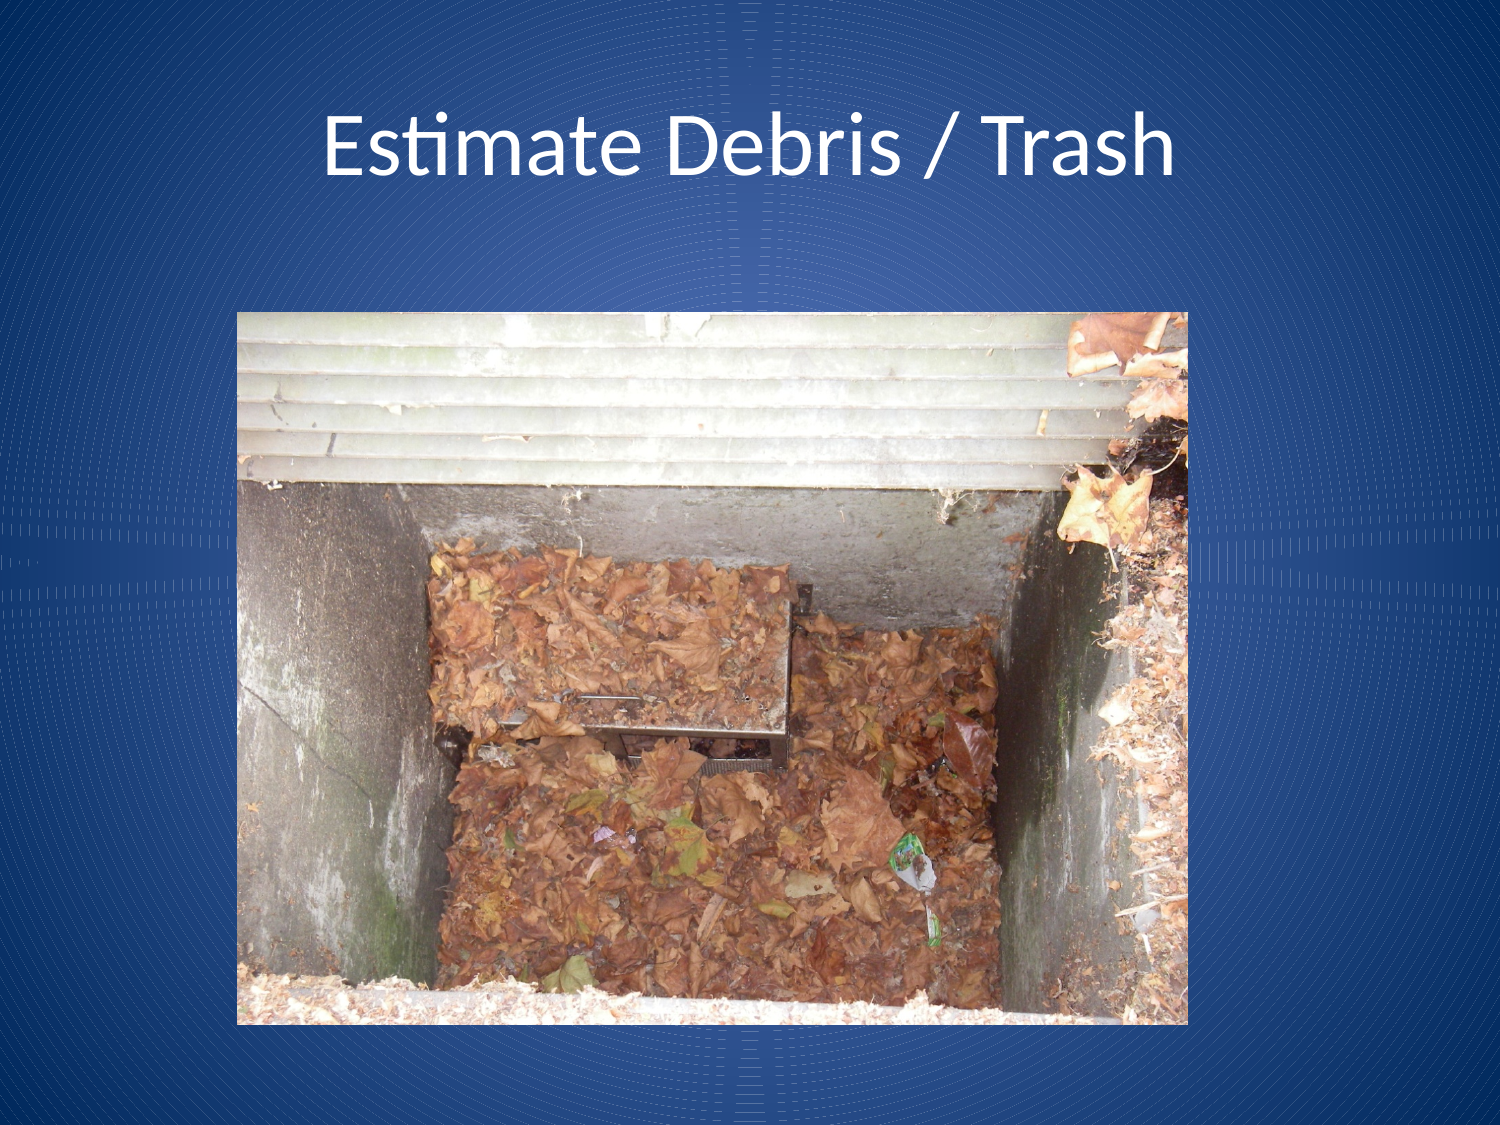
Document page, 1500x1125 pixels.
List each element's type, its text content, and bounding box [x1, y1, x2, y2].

picture [237, 312, 1188, 1026]
title Estimate Debris / Trash [75, 45, 1425, 233]
